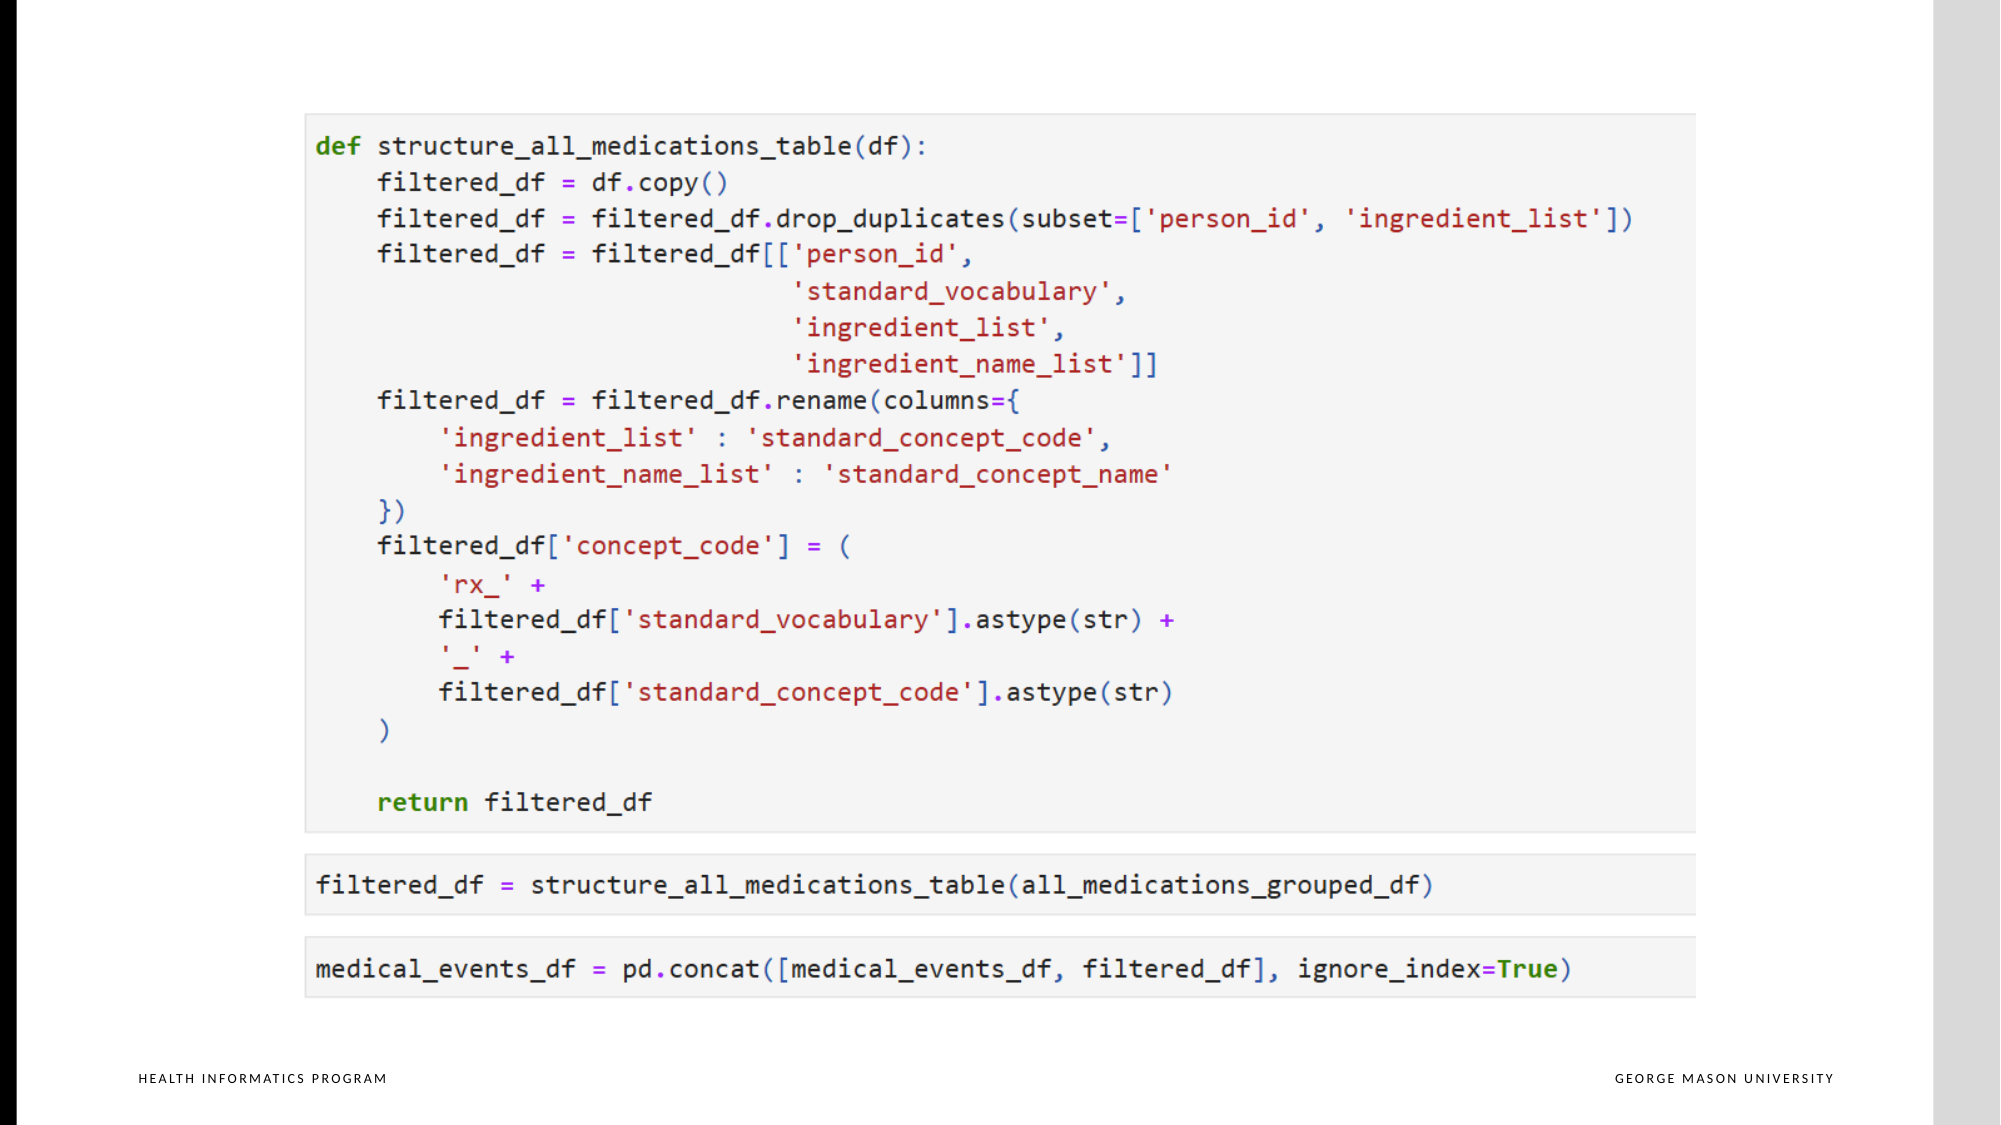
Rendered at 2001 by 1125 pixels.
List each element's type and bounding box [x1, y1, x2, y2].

picture [304, 111, 1696, 1014]
